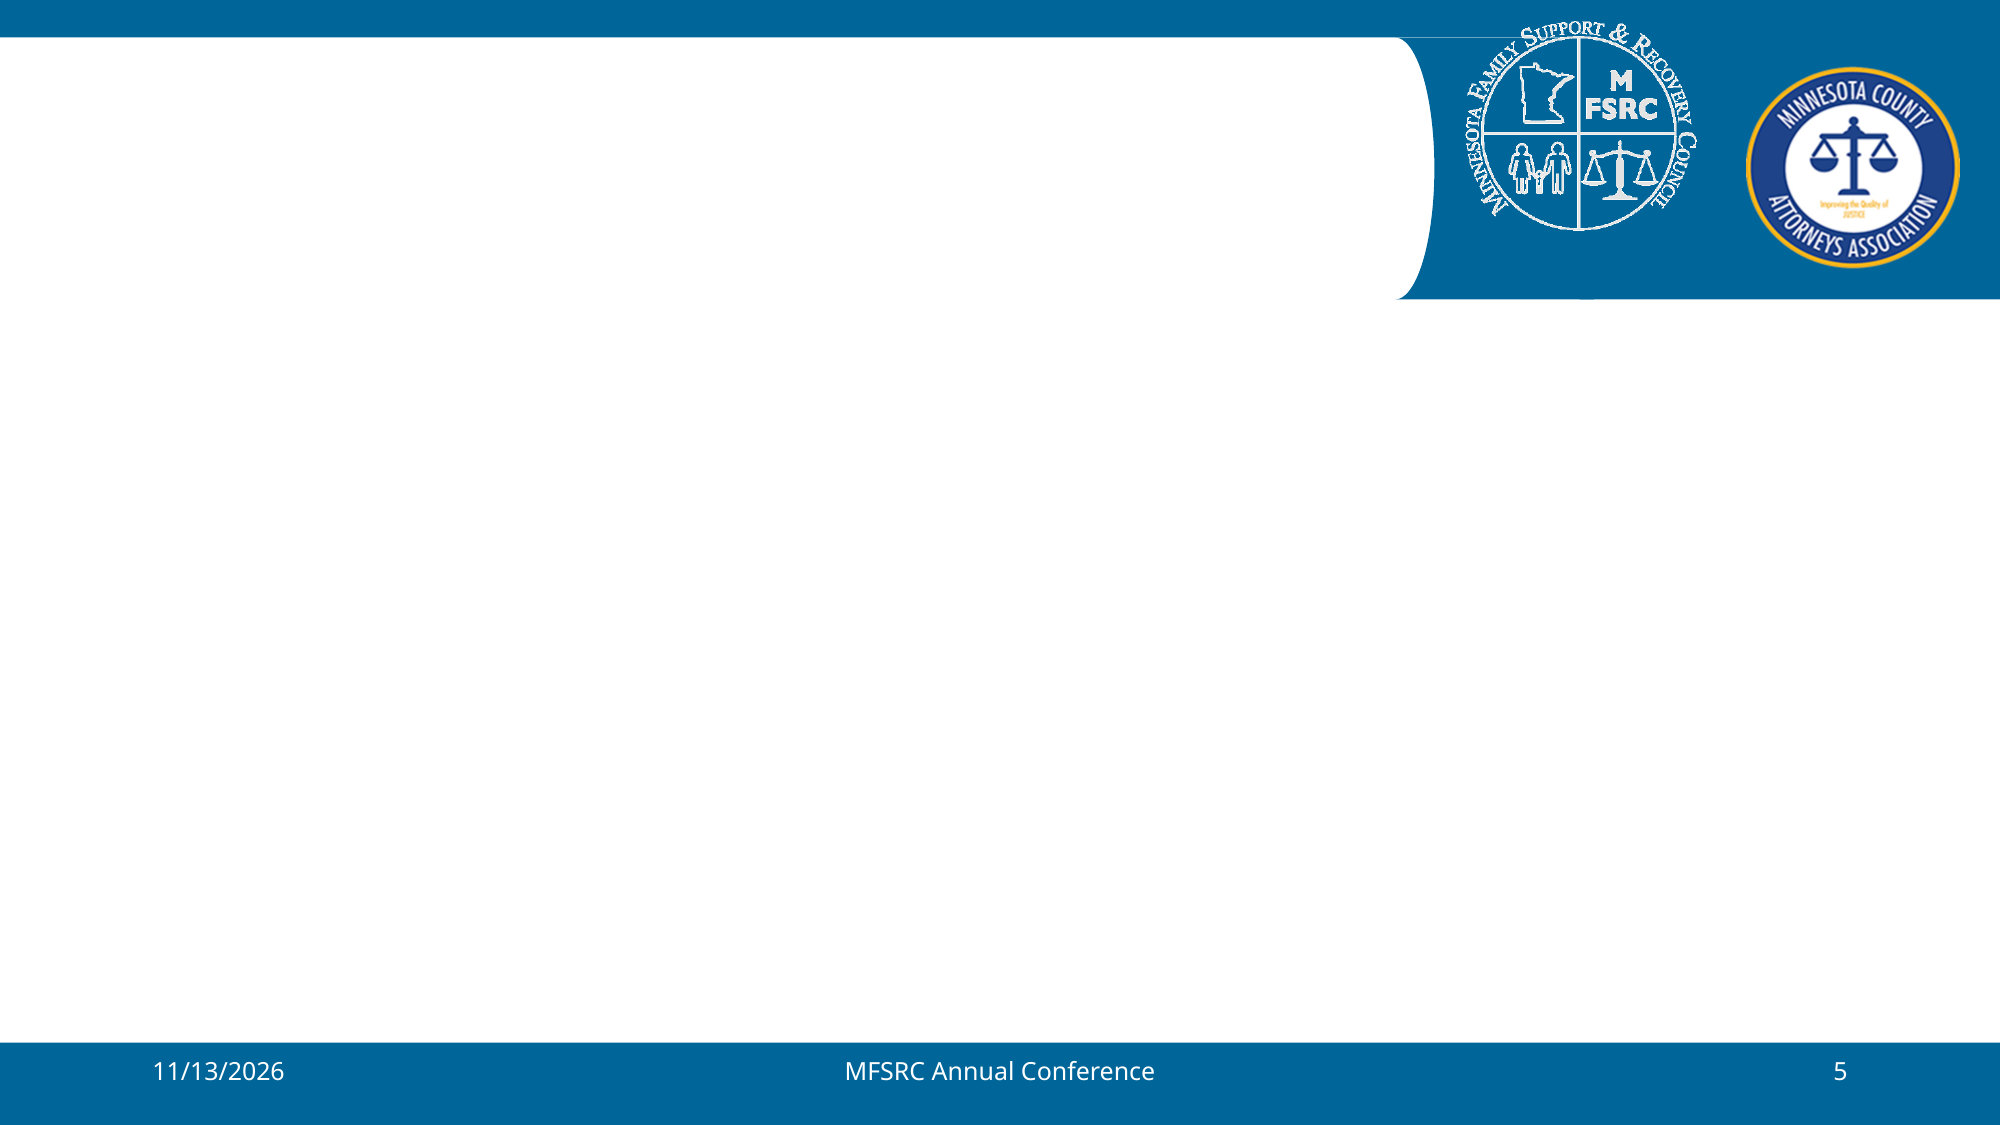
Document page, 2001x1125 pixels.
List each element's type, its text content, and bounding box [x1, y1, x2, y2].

picture [1747, 67, 1959, 268]
footer MFSRC Annual Conference [662, 1042, 1338, 1103]
slide_number 5 [1412, 1042, 1863, 1103]
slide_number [137, 1042, 588, 1103]
